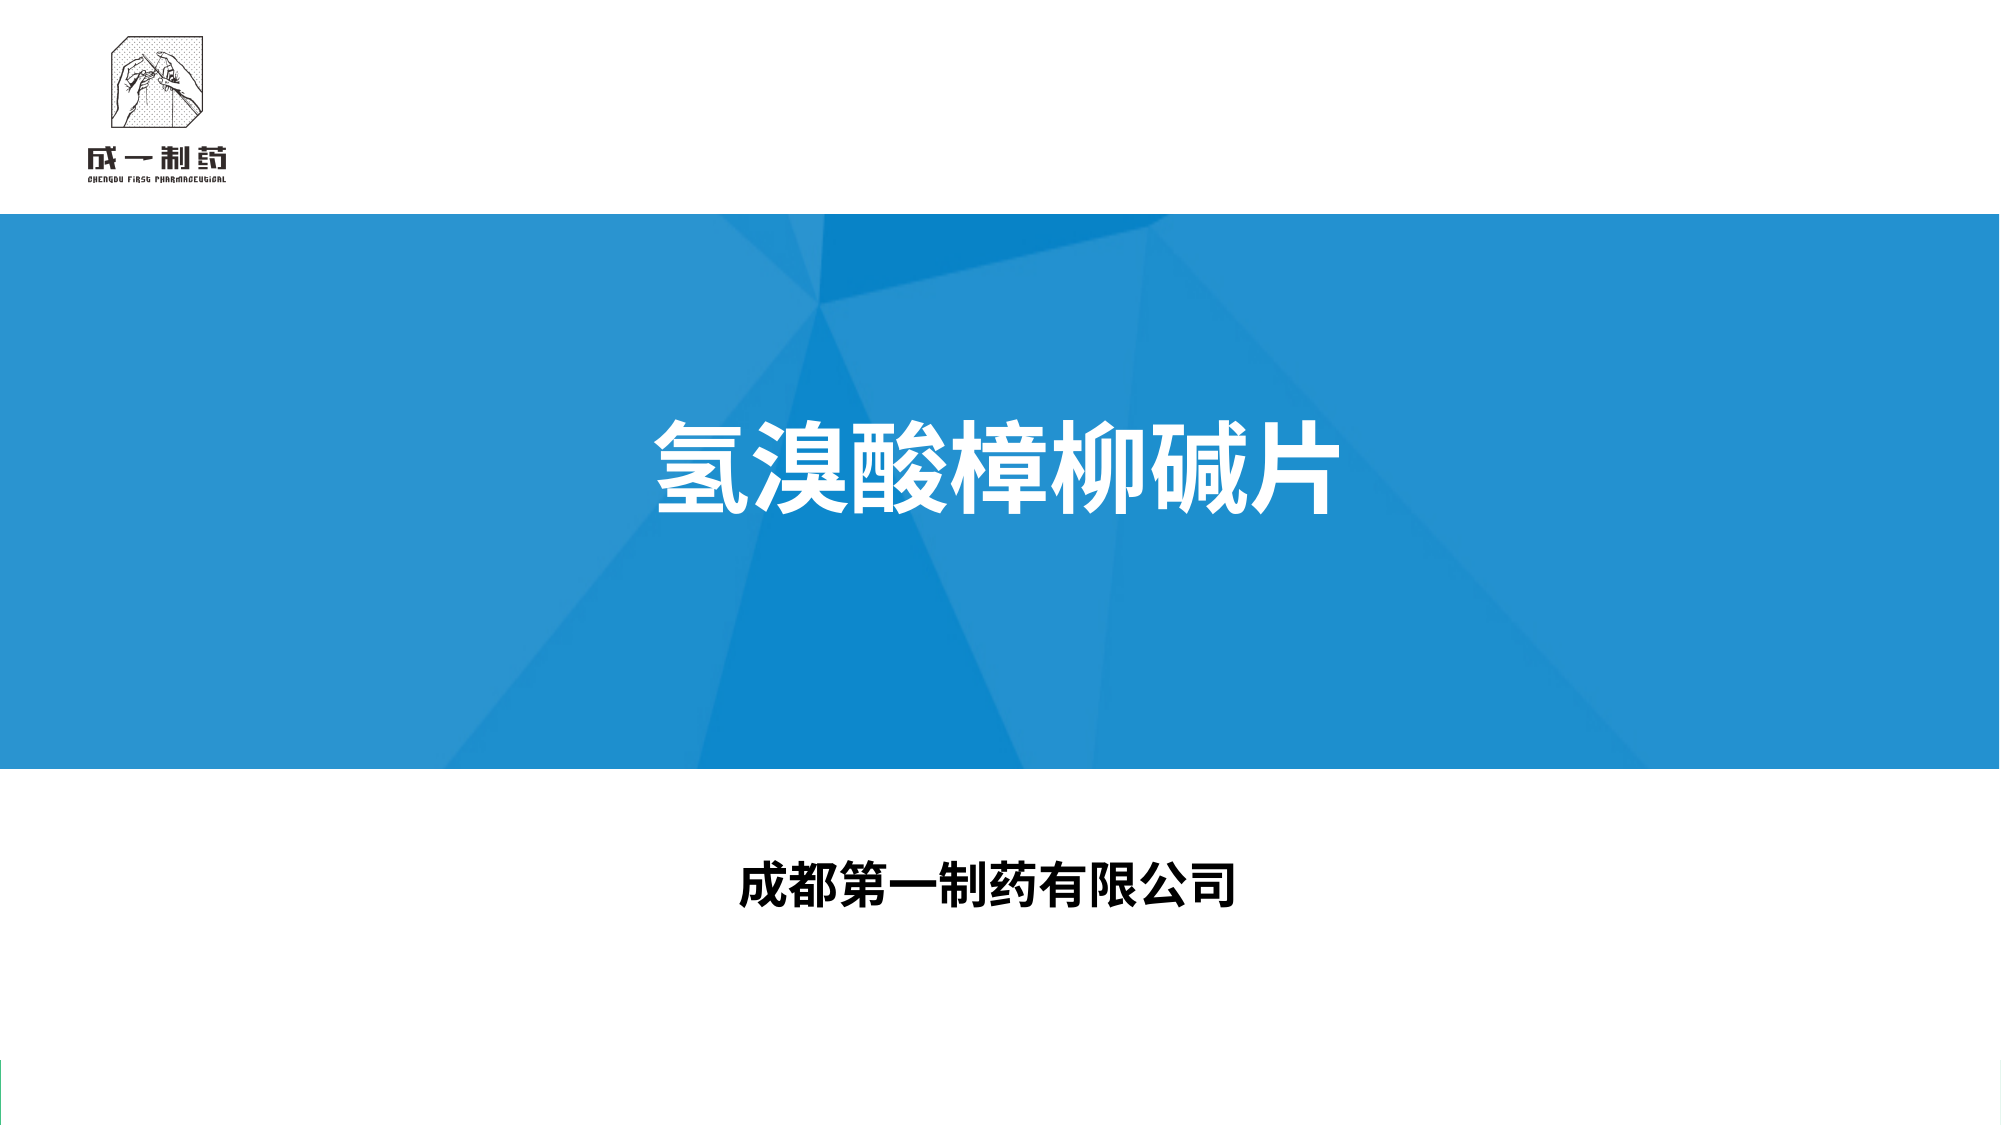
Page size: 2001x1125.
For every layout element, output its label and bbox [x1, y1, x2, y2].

text_box [0, 0, 2000, 1125]
